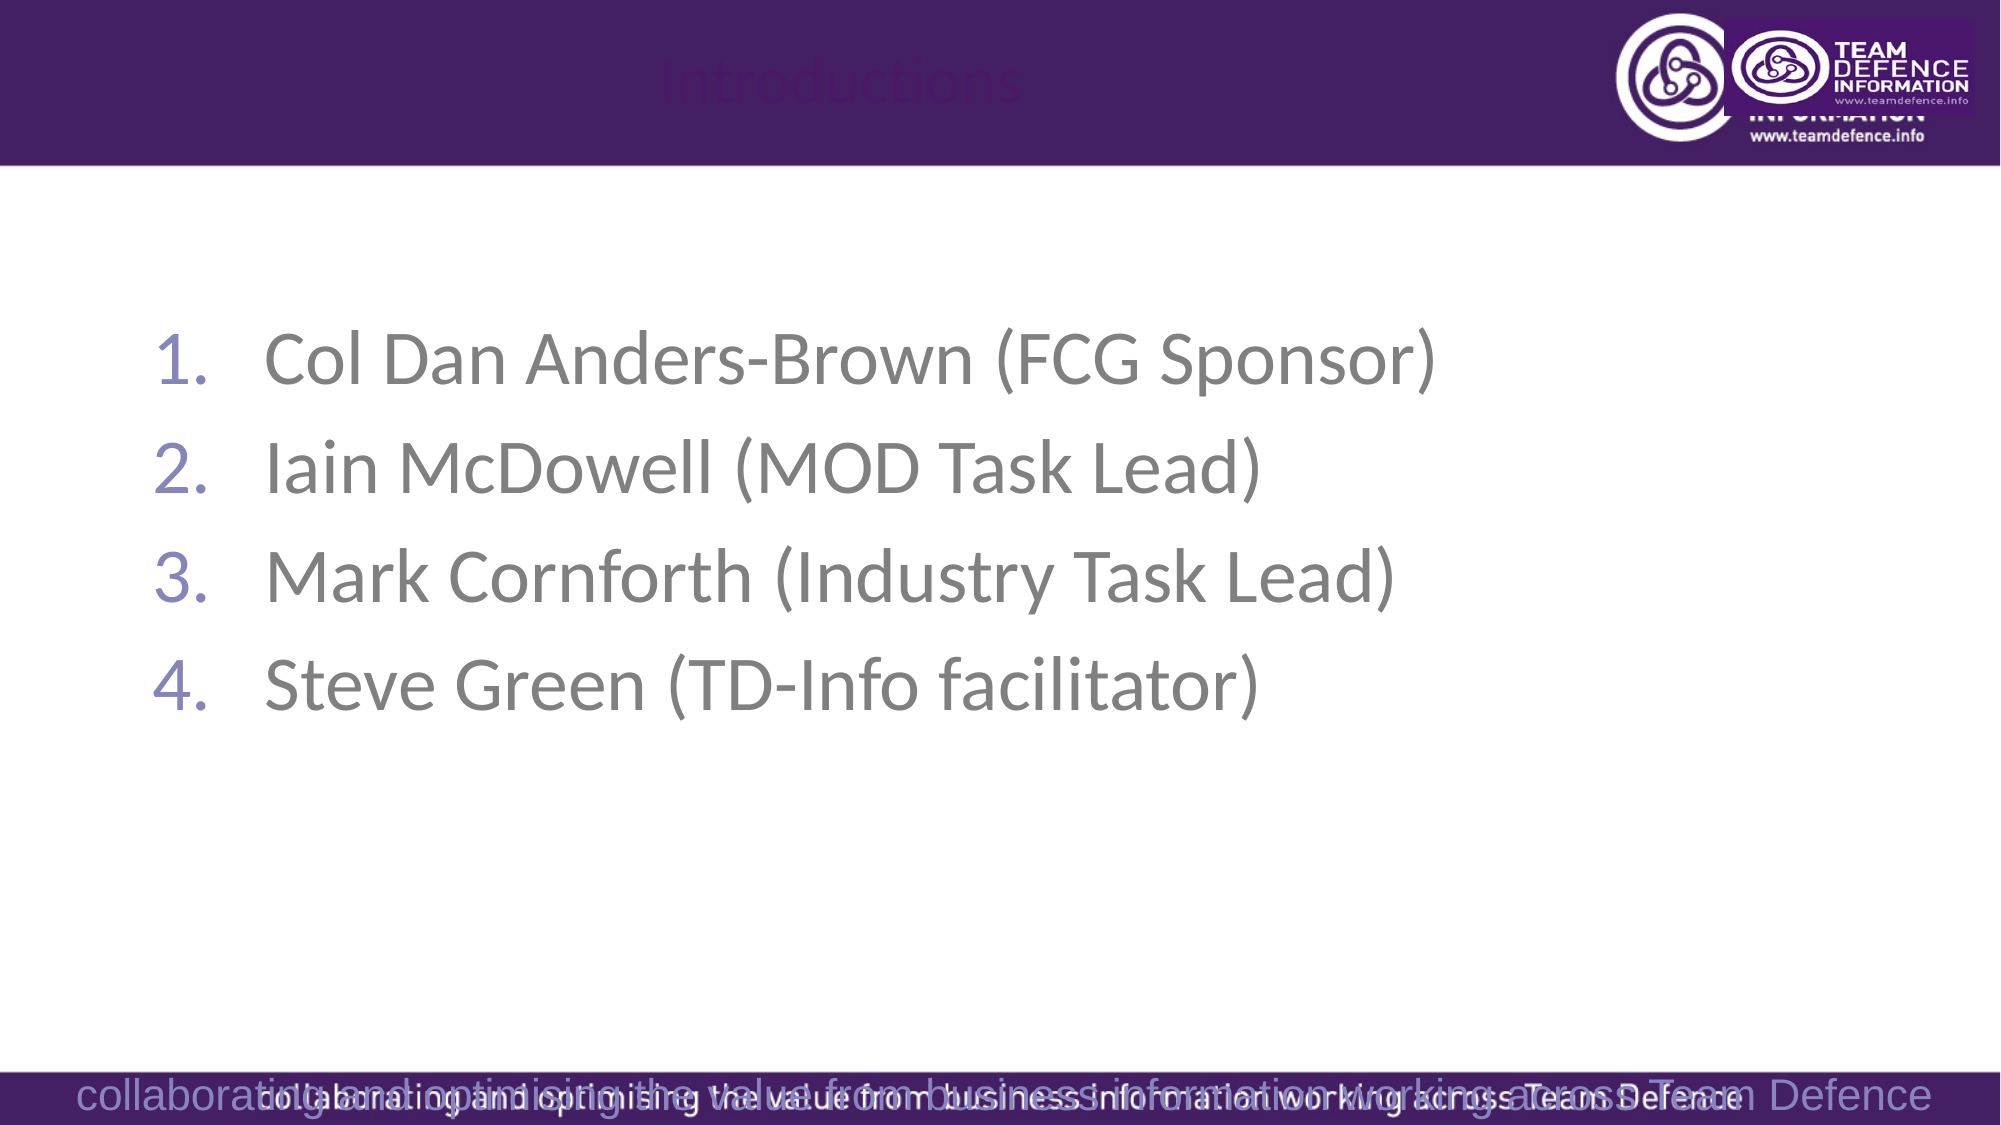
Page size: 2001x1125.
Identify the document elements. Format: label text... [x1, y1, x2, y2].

list Col Dan Anders-Brown (FCG Sponsor) Iain McDowell (MOD Task Lead) Mark Cornforth (Industry Task Lead) Steve Green (TD-Info facilitator) [137, 299, 1925, 1014]
title Introductions [99, 29, 1583, 231]
picture [0, 0, 2001, 1125]
